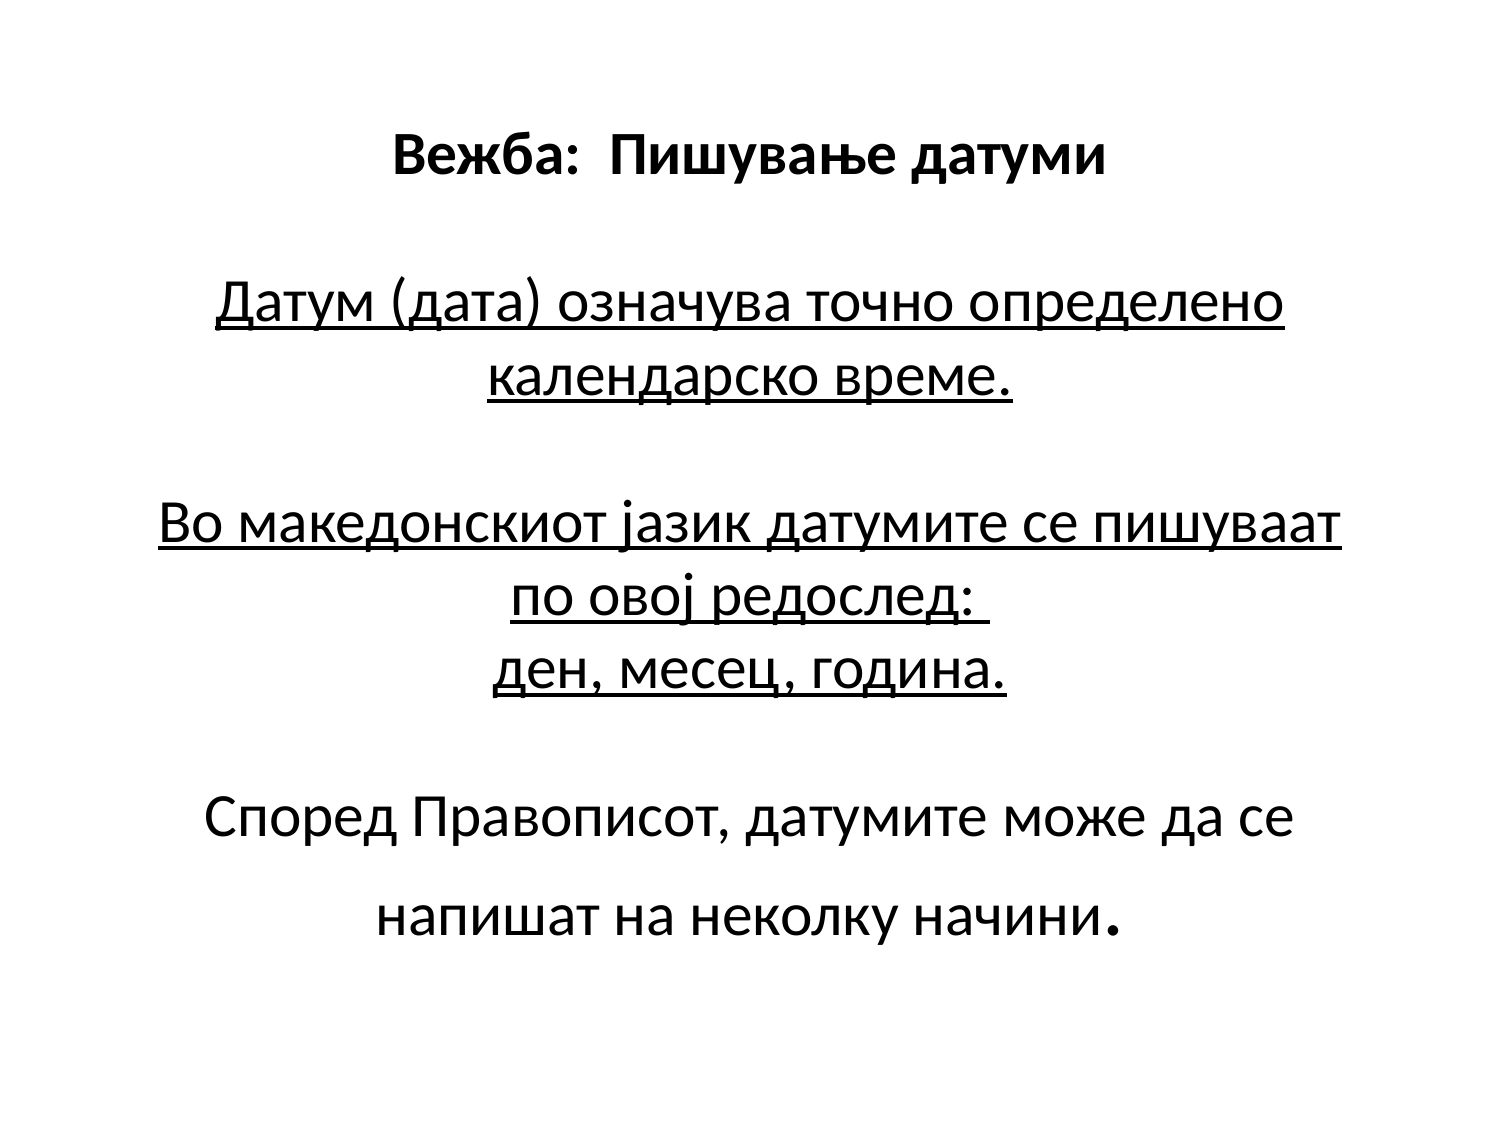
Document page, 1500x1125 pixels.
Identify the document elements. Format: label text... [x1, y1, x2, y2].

title Вежба: Пишување датуми Датум (дата) означува точно определено календарско време. Во македонскиот јазик датумите се пишуваат по овој редослед: ден, месец, година. Според Правописот, датумите може да се напишат на неколку начини. [112, 105, 1388, 961]
